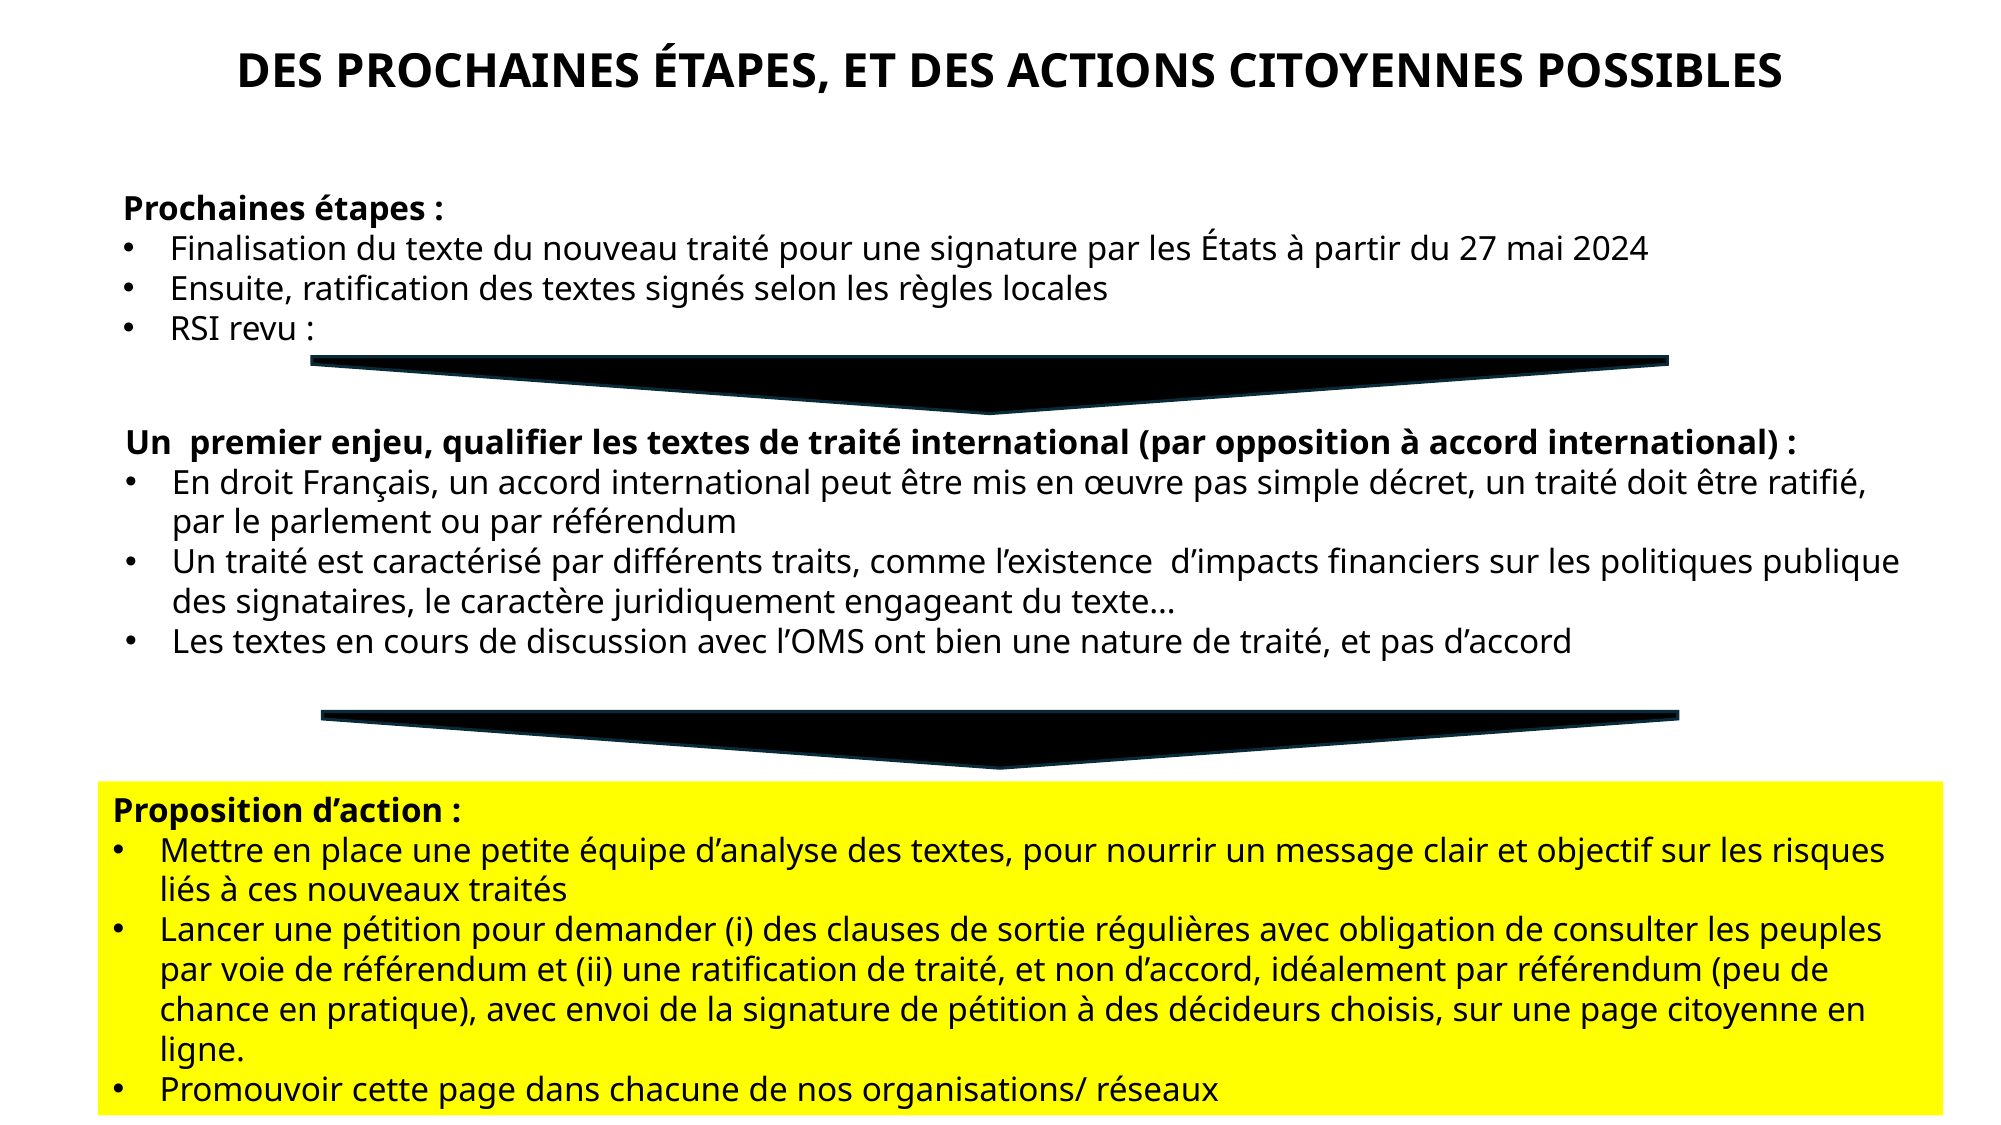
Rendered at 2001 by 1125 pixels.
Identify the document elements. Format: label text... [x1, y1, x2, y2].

text_box Prochaines étapes : Finalisation du texte du nouveau traité pour une signature par les États à partir du 27 mai 2024 Ensuite, ratification des textes signés selon les règles locales RSI revu : [108, 180, 1954, 355]
text_box [320, 709, 1680, 770]
text_box Proposition d’action : Mettre en place une petite équipe d’analyse des textes, pour nourrir un message clair et objectif sur les risques liés à ces nouveaux traités Lancer une pétition pour demander (i) des clauses de sortie régulières avec obligation de consulter les peuples par voie de référendum et (ii) une ratification de traité, et non d’accord, idéalement par référendum (peu de chance en pratique), avec envoi de la signature de pétition à des décideurs choisis, sur une page citoyenne en ligne. Promouvoir cette page dans chacune de nos organisations/ réseaux [97, 781, 1944, 1116]
text_box Un premier enjeu, qualifier les textes de traité international (par opposition à accord international) : En droit Français, un accord international peut être mis en œuvre pas simple décret, un traité doit être ratifié, par le parlement ou par référendum Un traité est caractérisé par différents traits, comme l’existence d’impacts financiers sur les politiques publique des signataires, le caractère juridiquement engageant du texte… Les textes en cours de discussion avec l’OMS ont bien une nature de traité, et pas d’accord [110, 413, 1933, 668]
text_box [310, 355, 1669, 416]
title DES PROCHAINES ÉTAPES, ET DES ACTIONS CITOYENNES POSSIBLES [221, 26, 1854, 106]
